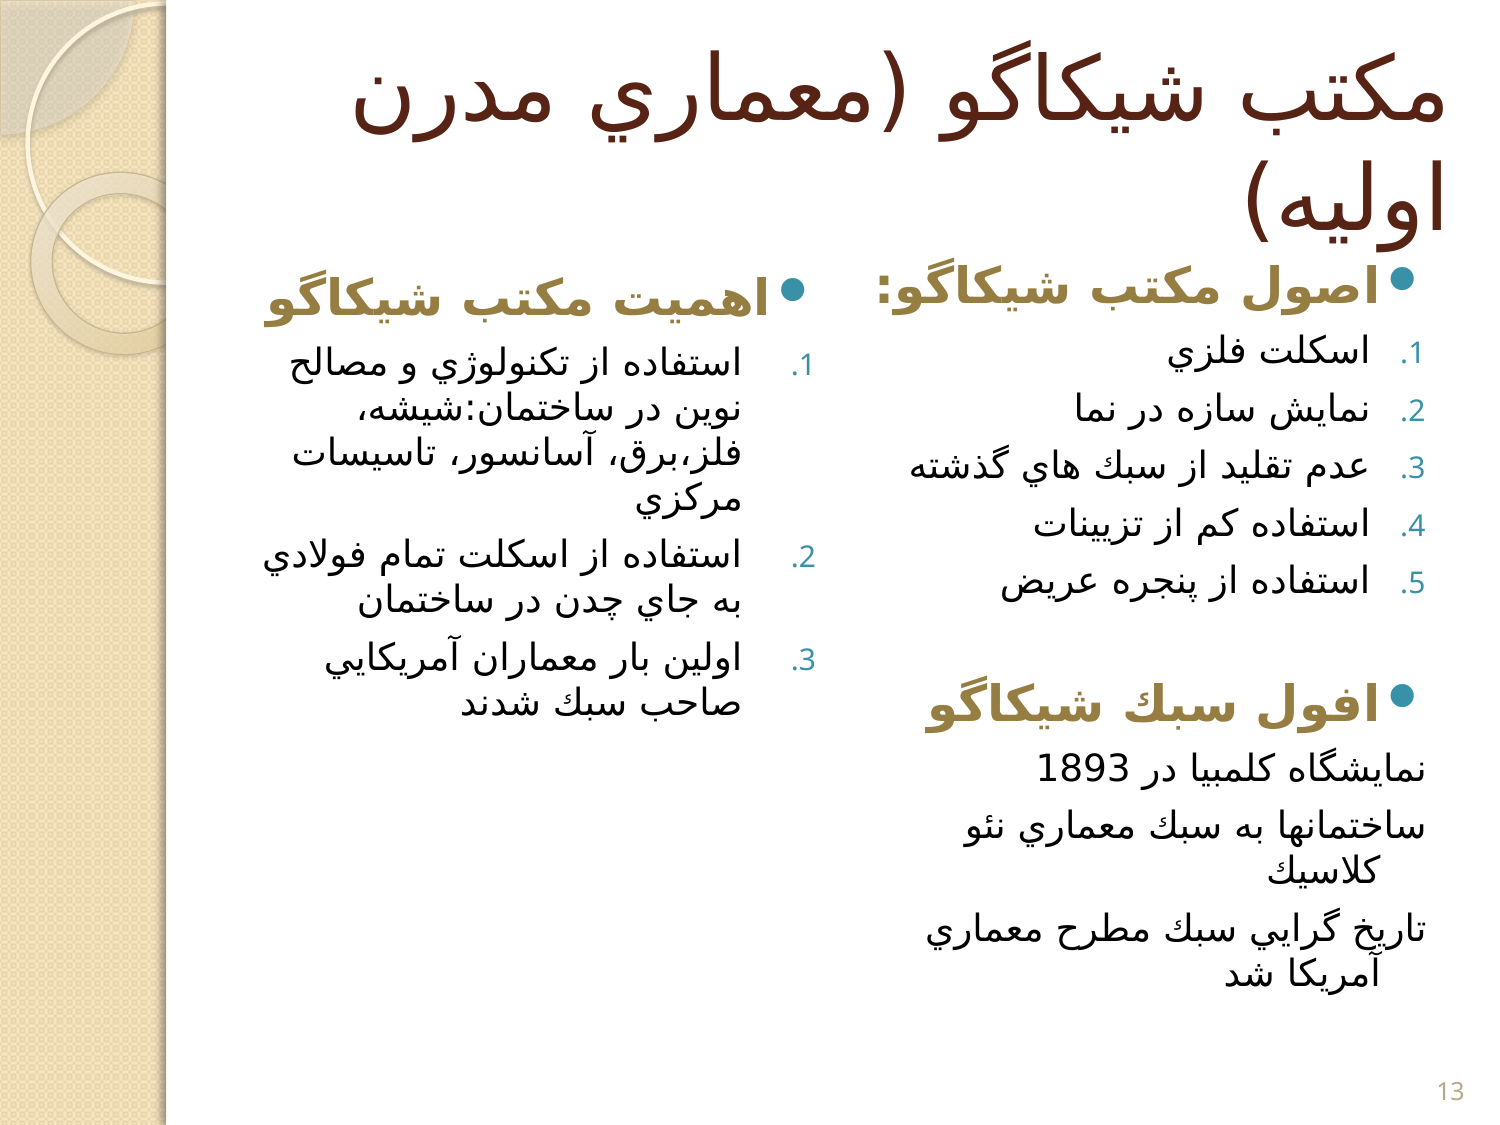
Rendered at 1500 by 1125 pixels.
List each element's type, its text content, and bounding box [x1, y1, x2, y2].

list اهميت مكتب شيكاگو استفاده از تكنولوژي و مصالح نوين در ساختمان:شيشه، فلز،‌برق، آسانسور، تاسيسات مركزي استفاده از اسكلت تمام فولادي به جاي چدن در ساختمان اولين بار معماران آمريكايي صاحب سبك شدند [246, 257, 847, 1023]
title مكتب شيكاگو (معماري مدرن اوليه) [235, 45, 1466, 233]
list اصول مكتب شيكاگو: اسكلت فلزي نمايش سازه در نما عدم تقليد از سبك هاي گذشته استفاده كم از تزيينات استفاده از پنجره عريض افول سبك شيكاگو نمايشگاه كلمبيا در 1893 ساختمانها به سبك معماري نئو كلاسيك تاريخ گرايي سبك مطرح معماري آمريكا شد [855, 246, 1456, 1012]
slide_number 13 [1413, 1034, 1488, 1113]
